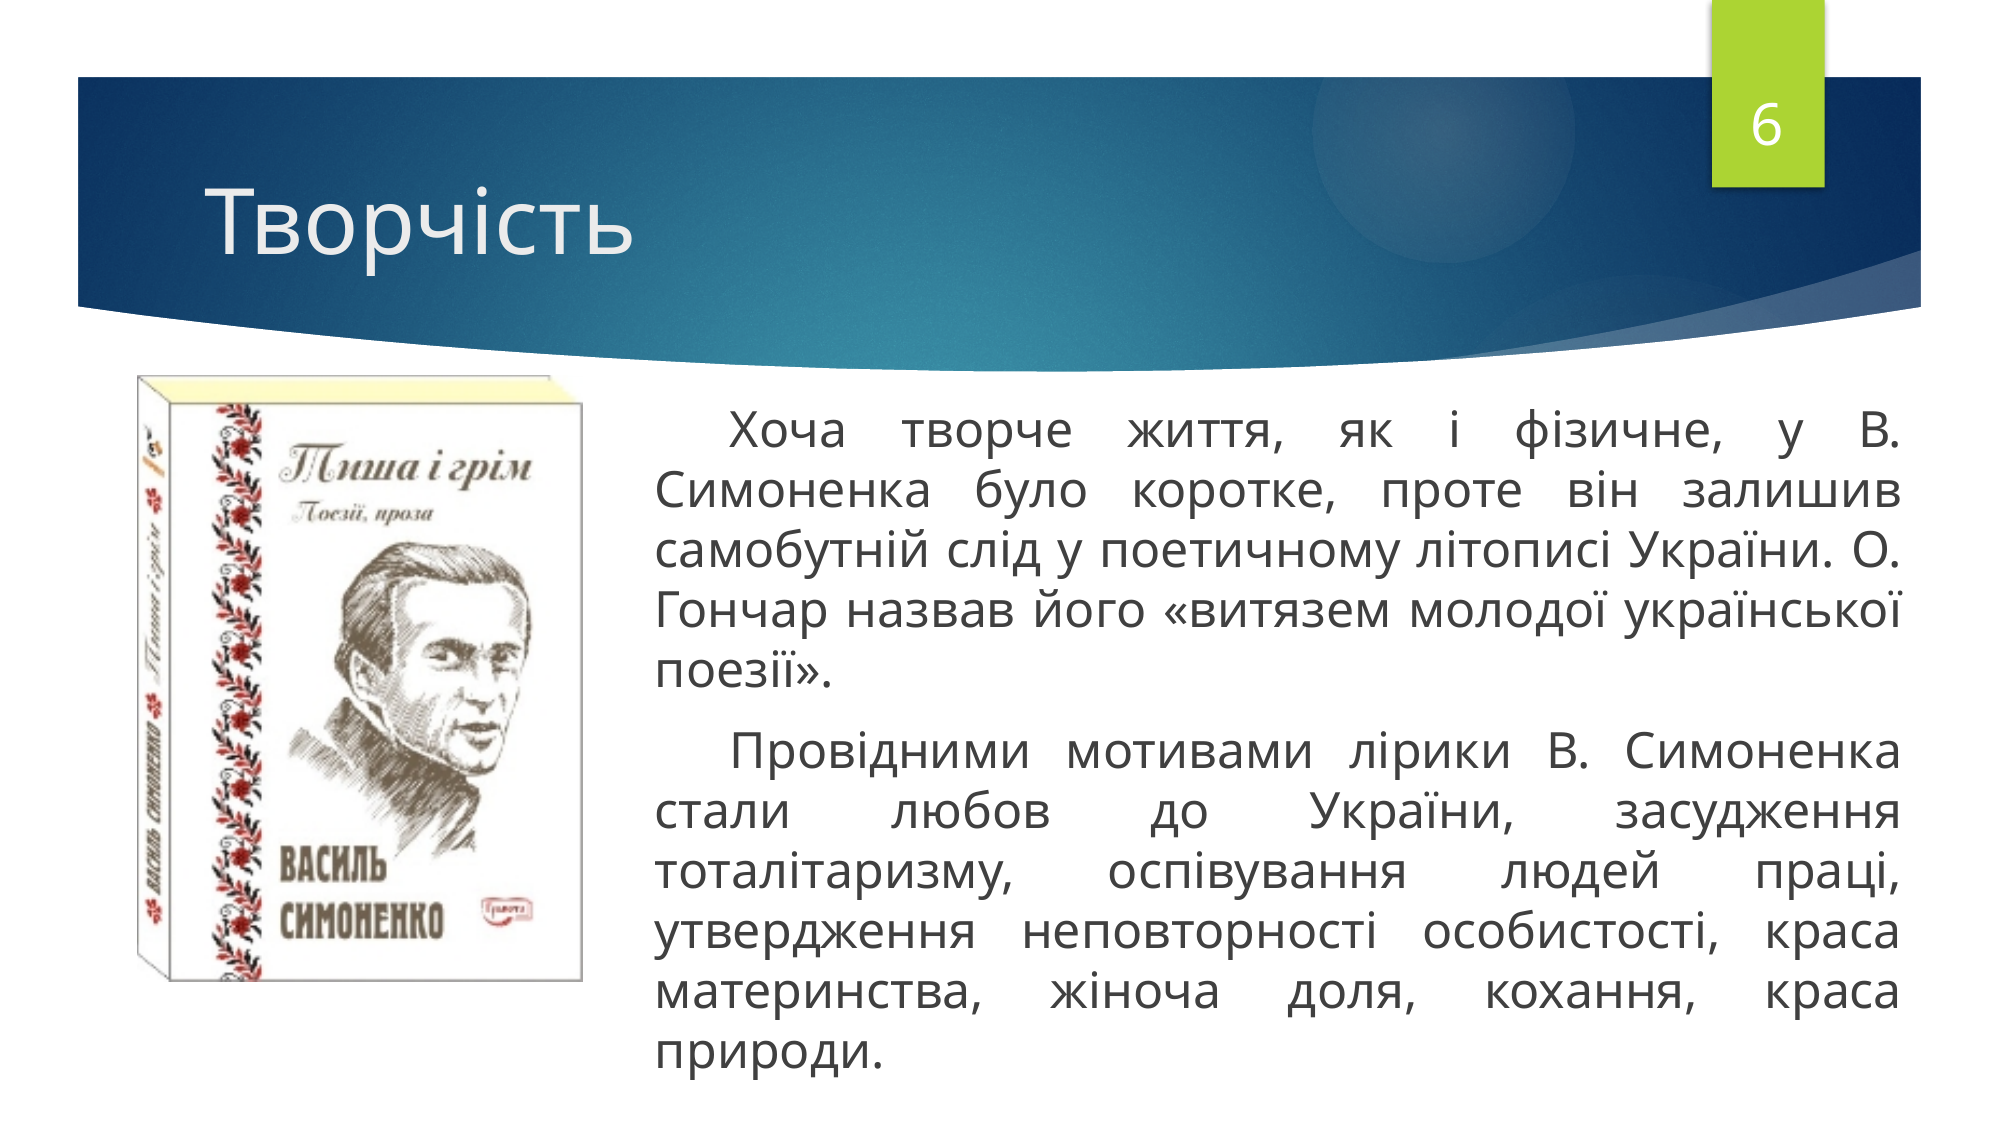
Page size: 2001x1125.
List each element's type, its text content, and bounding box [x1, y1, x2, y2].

list Хоча творче життя, як і фізичне, у В. Симоненка було коротке, проте він залишив самобутній слід у поетичному літописі України. О. Гончар назвав його «витязем молодої української поезії». Провідними мотивами лірики В. Симоненка стали любов до України, засудження тоталітаризму, оспівування людей праці, утвердження неповторності особистості, краса материнства, жіноча доля, кохання, краса природи. [639, 390, 1918, 1125]
picture [137, 374, 584, 983]
slide_number 6 [1698, 48, 1836, 175]
title Творчість [189, 159, 1627, 276]
